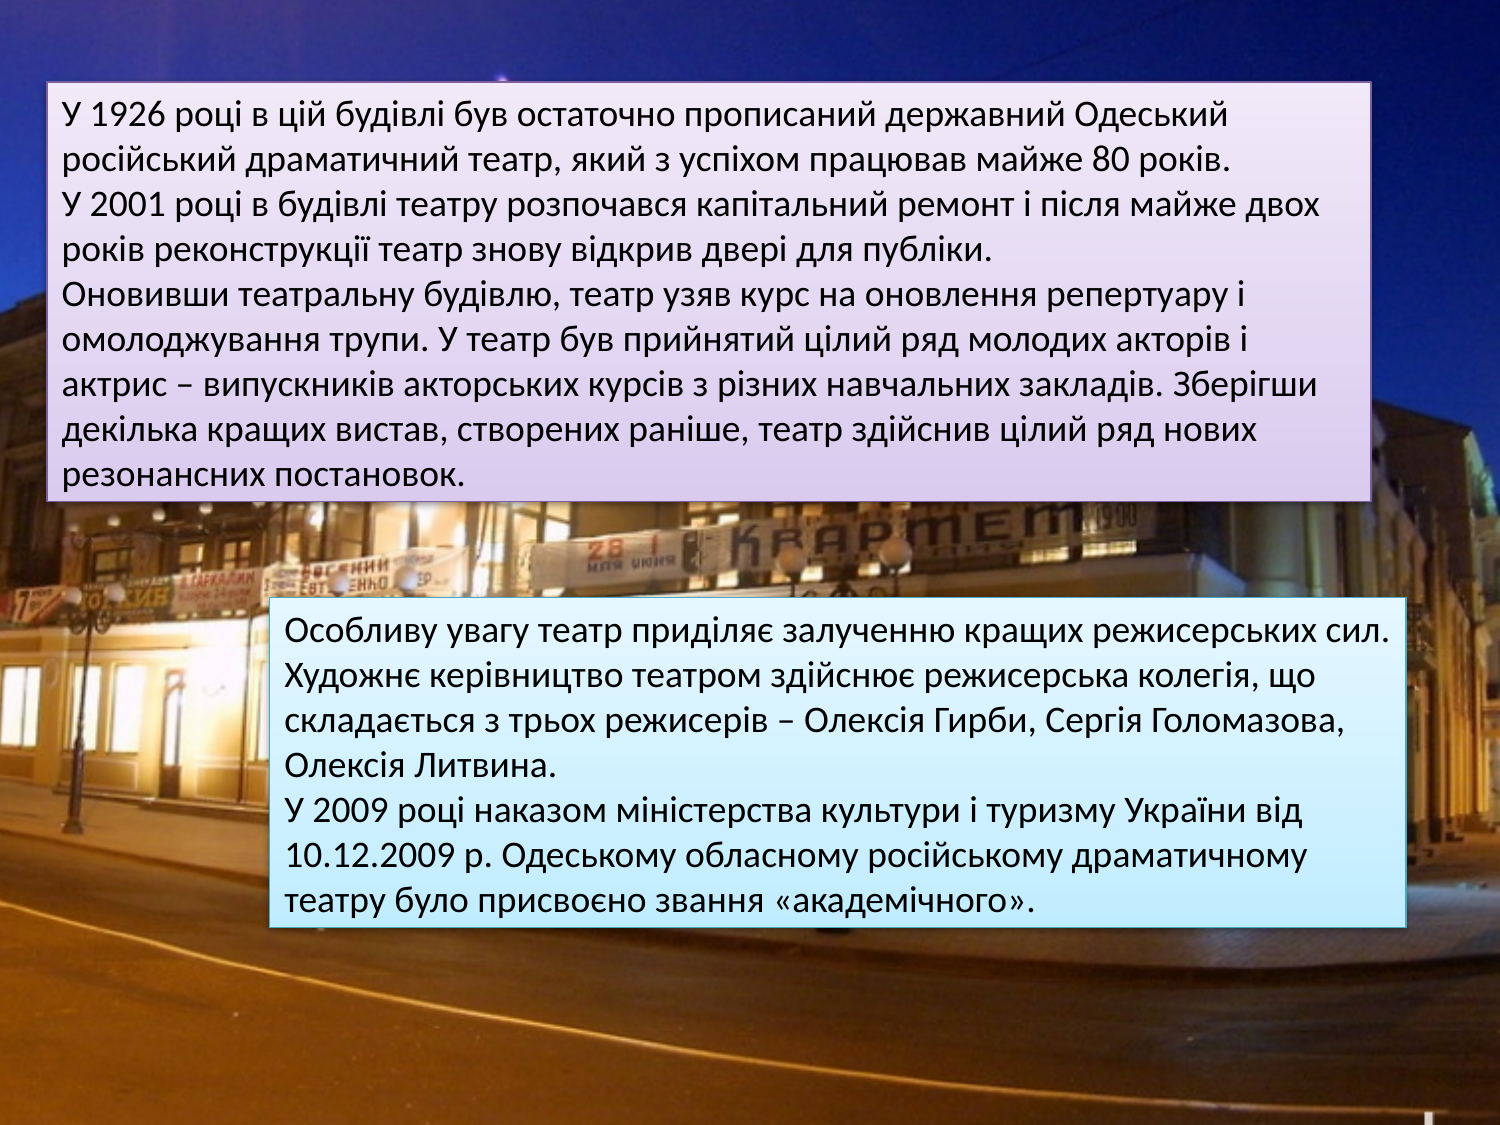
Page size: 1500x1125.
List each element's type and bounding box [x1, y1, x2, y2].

list [0, 0, 1500, 1125]
